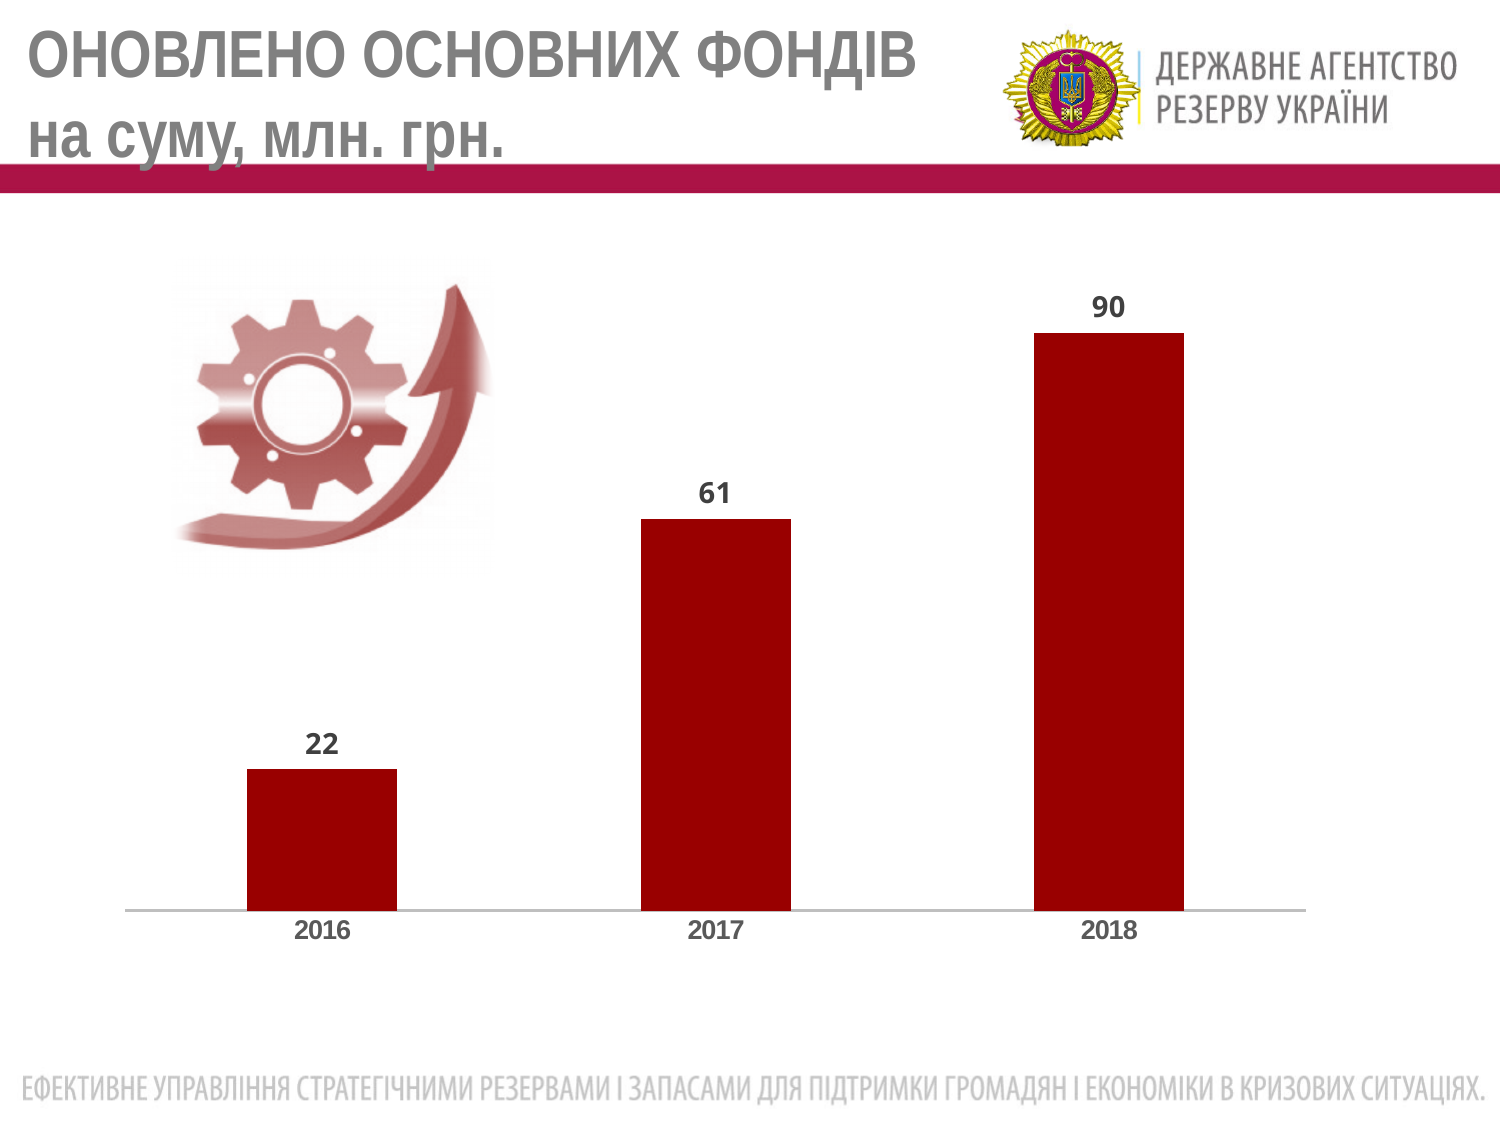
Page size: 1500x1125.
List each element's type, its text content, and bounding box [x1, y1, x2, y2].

title ОНОВЛЕНО ОСНОВНИХ ФОНДІВ на суму, млн. грн. [12, 43, 992, 139]
chart [123, 255, 1353, 988]
picture [0, 0, 1500, 1125]
